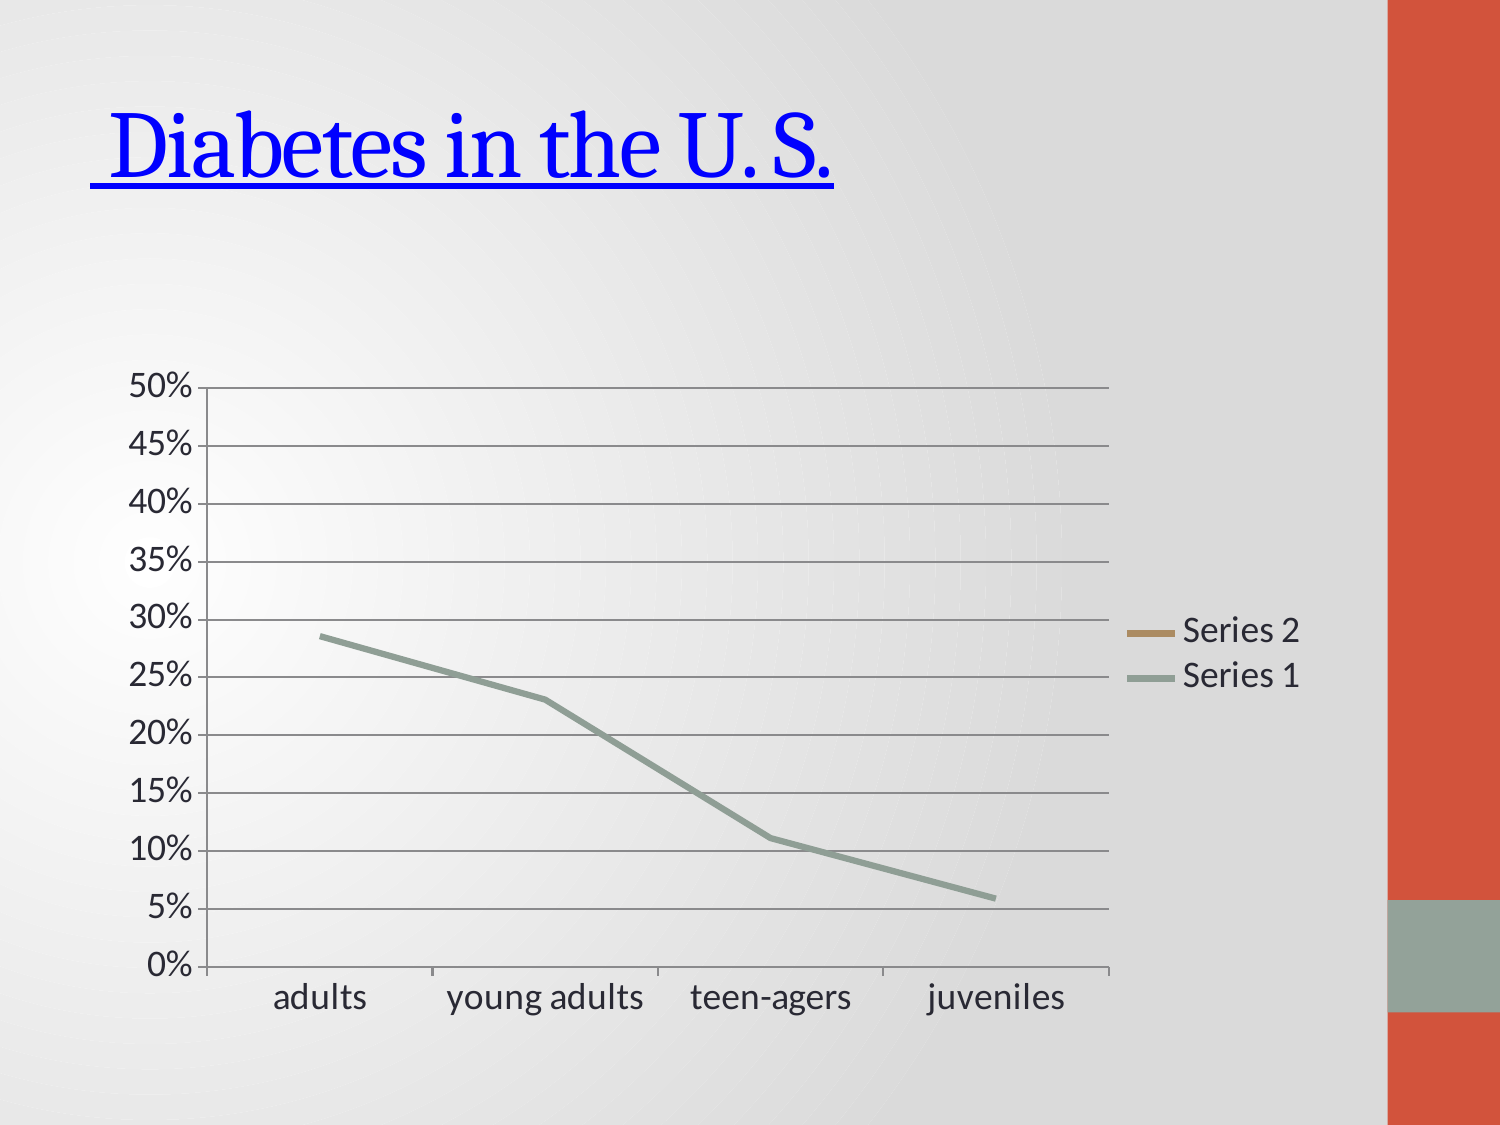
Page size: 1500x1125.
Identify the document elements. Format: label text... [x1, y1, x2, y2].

chart [74, 261, 1326, 1051]
title Diabetes in the U. S. [75, 45, 1325, 233]
